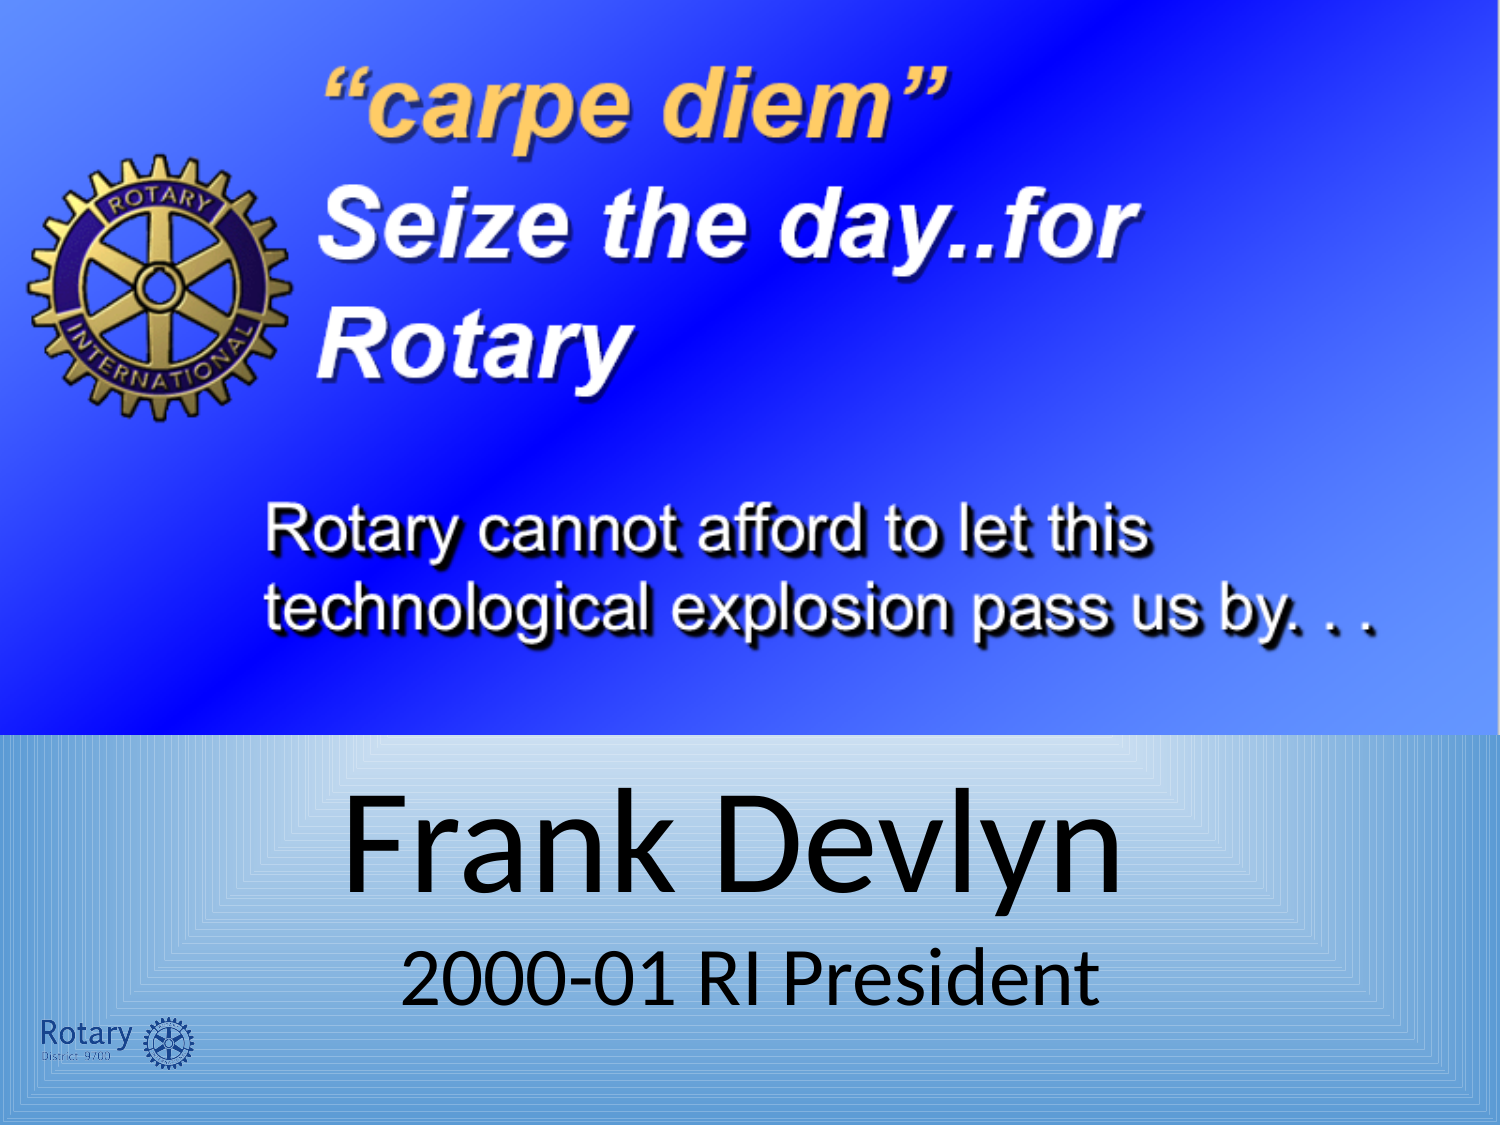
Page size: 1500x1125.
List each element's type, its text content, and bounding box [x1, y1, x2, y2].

text_box Frank Devlyn 2000-01 RI President [271, 735, 1230, 1030]
picture [0, 0, 1500, 735]
picture [37, 1016, 197, 1071]
